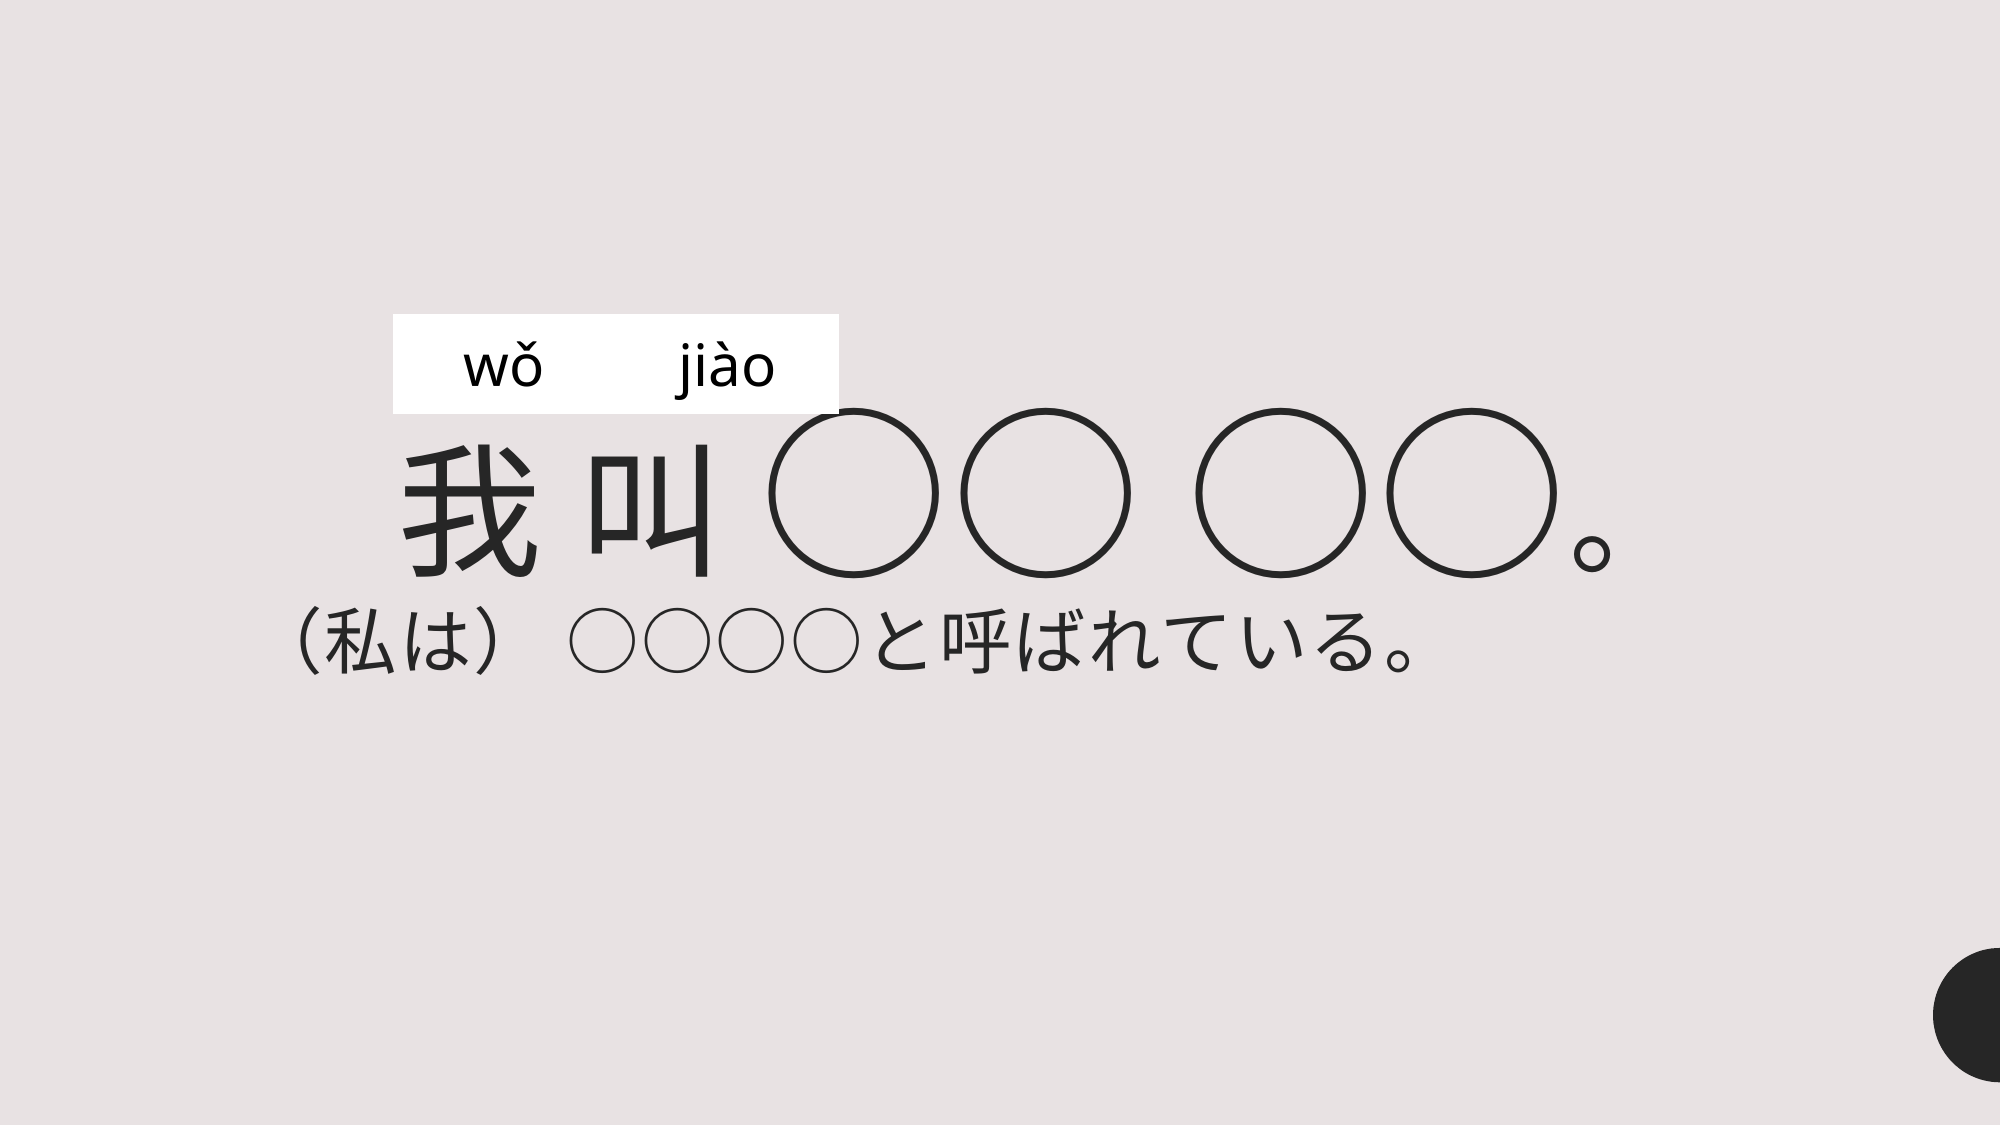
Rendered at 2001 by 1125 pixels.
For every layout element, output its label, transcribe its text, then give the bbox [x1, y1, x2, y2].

table_header wǒ [393, 314, 616, 414]
table_header jiào [616, 314, 839, 414]
title 我 叫 ○○ ○○。 （私は） ○○○○と呼ばれている。 [235, 394, 1731, 697]
